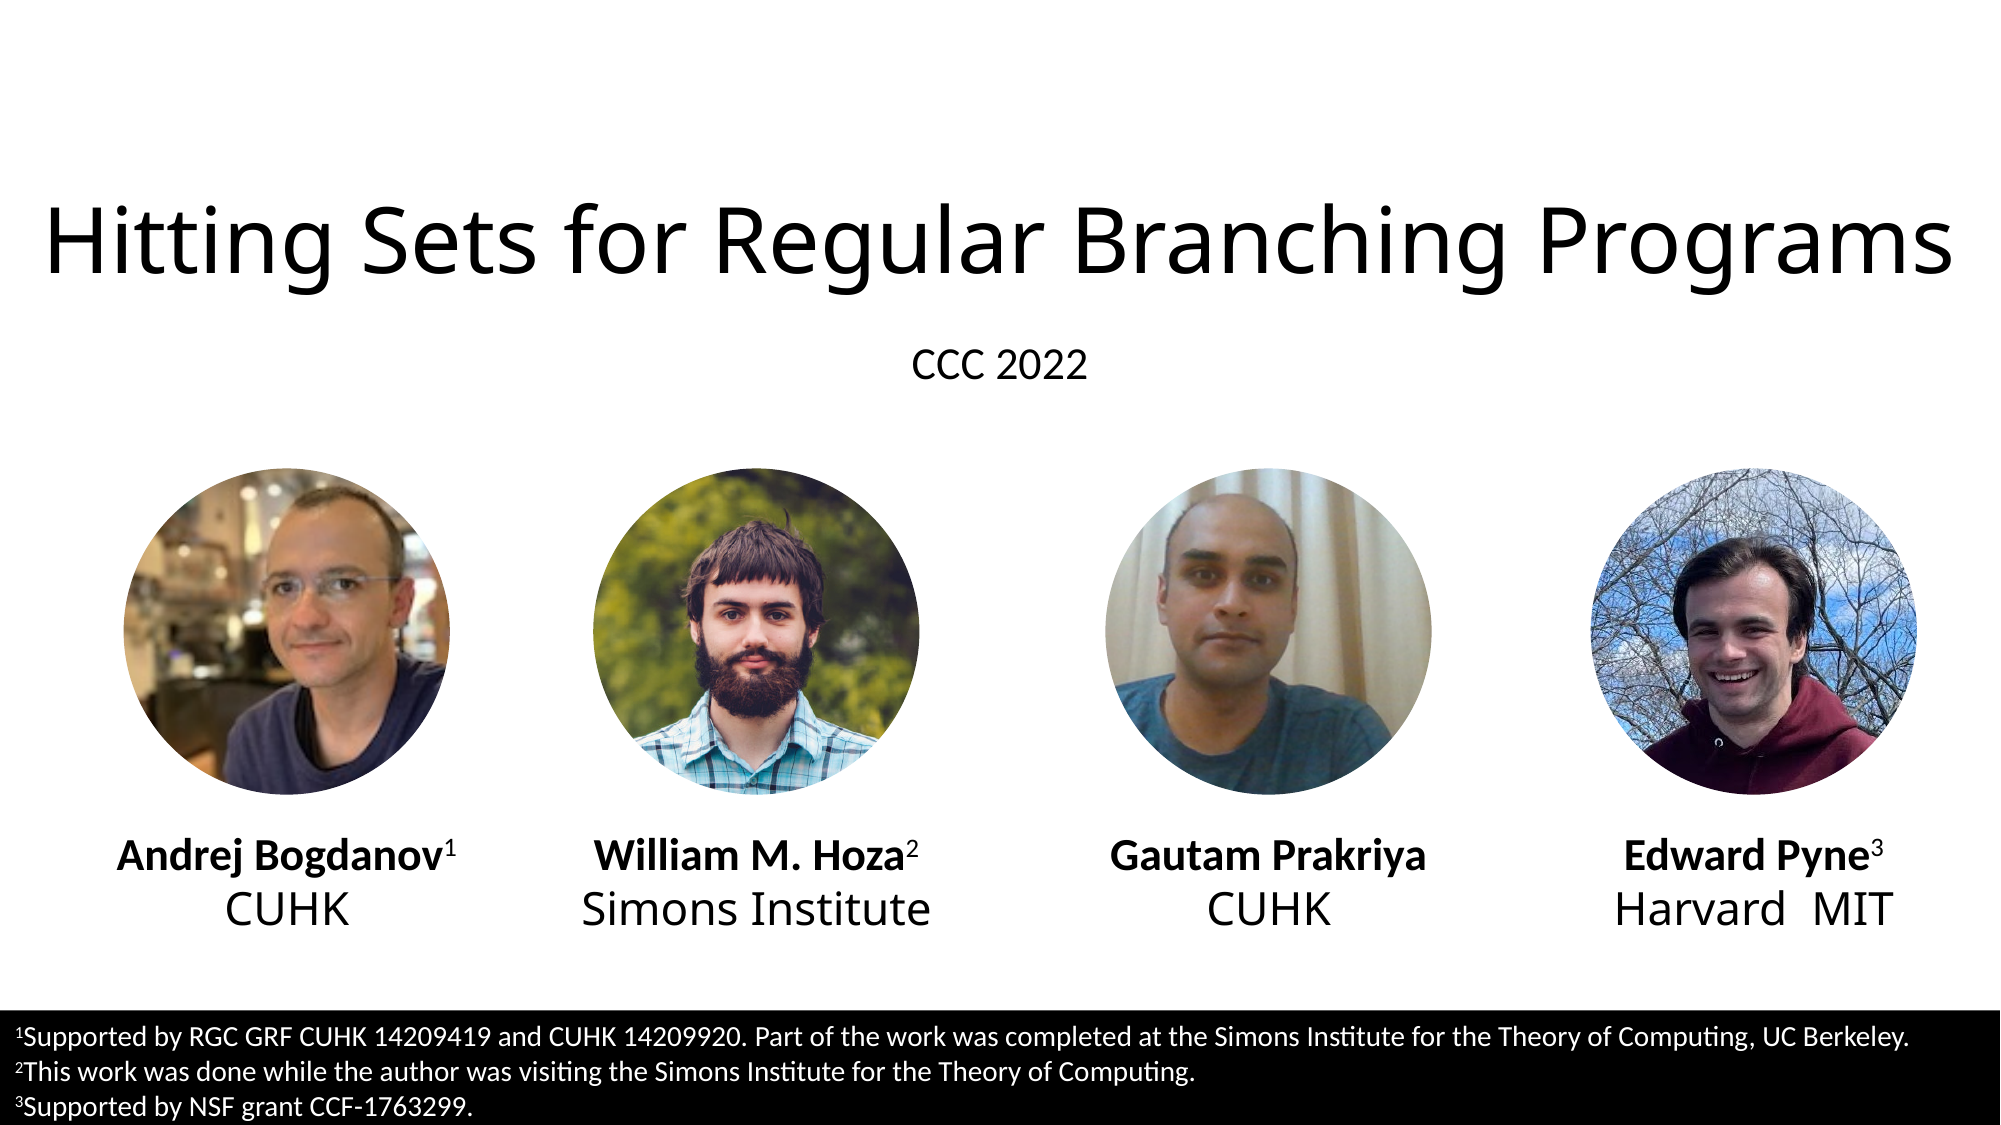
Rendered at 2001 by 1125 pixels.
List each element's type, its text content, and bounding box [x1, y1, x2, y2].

text_box CCC 2022 [604, 325, 1396, 396]
picture [1105, 468, 1432, 795]
text_box William M. Hoza2 Simons Institute [477, 817, 990, 943]
text_box 1Supported by RGC GRF CUHK 14209419 and CUHK 14209920. Part of the work was completed at the Simons Institute for the Theory of Computing, UC Berkeley. 2This work was done while the author was visiting the Simons Institute for the Theory of Computing. 3Supported by NSF grant CCF-1763299. [0, 1010, 2000, 1125]
title Hitting Sets for Regular Branching Programs [0, 127, 2000, 301]
text_box Andrej Bogdanov1 CUHK [0, 817, 477, 943]
text_box Gautam Prakriya CUHK [990, 817, 1547, 943]
picture [1590, 468, 1917, 795]
picture [593, 468, 920, 795]
picture [123, 468, 450, 795]
